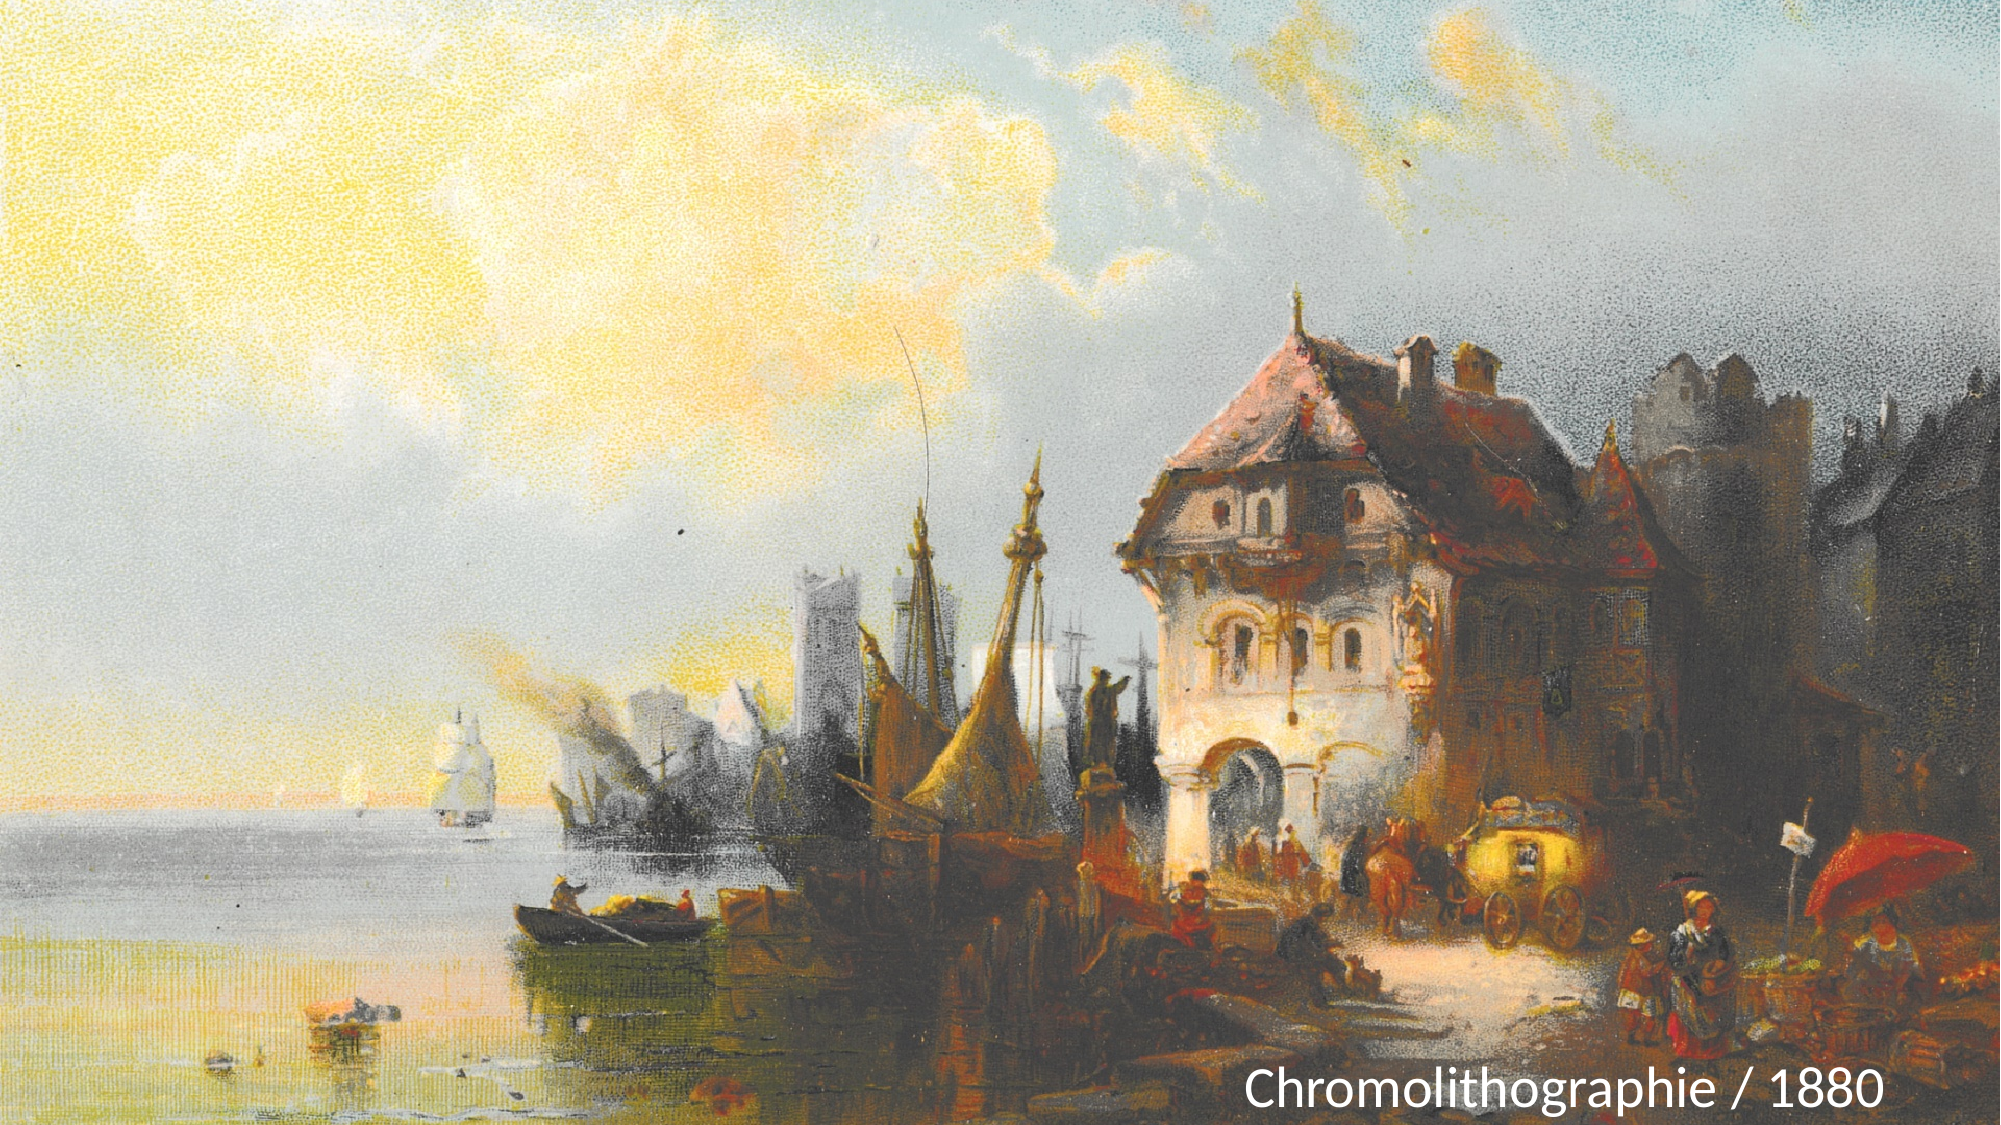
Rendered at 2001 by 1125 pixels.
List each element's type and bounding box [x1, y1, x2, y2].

list [0, 0, 2000, 1125]
